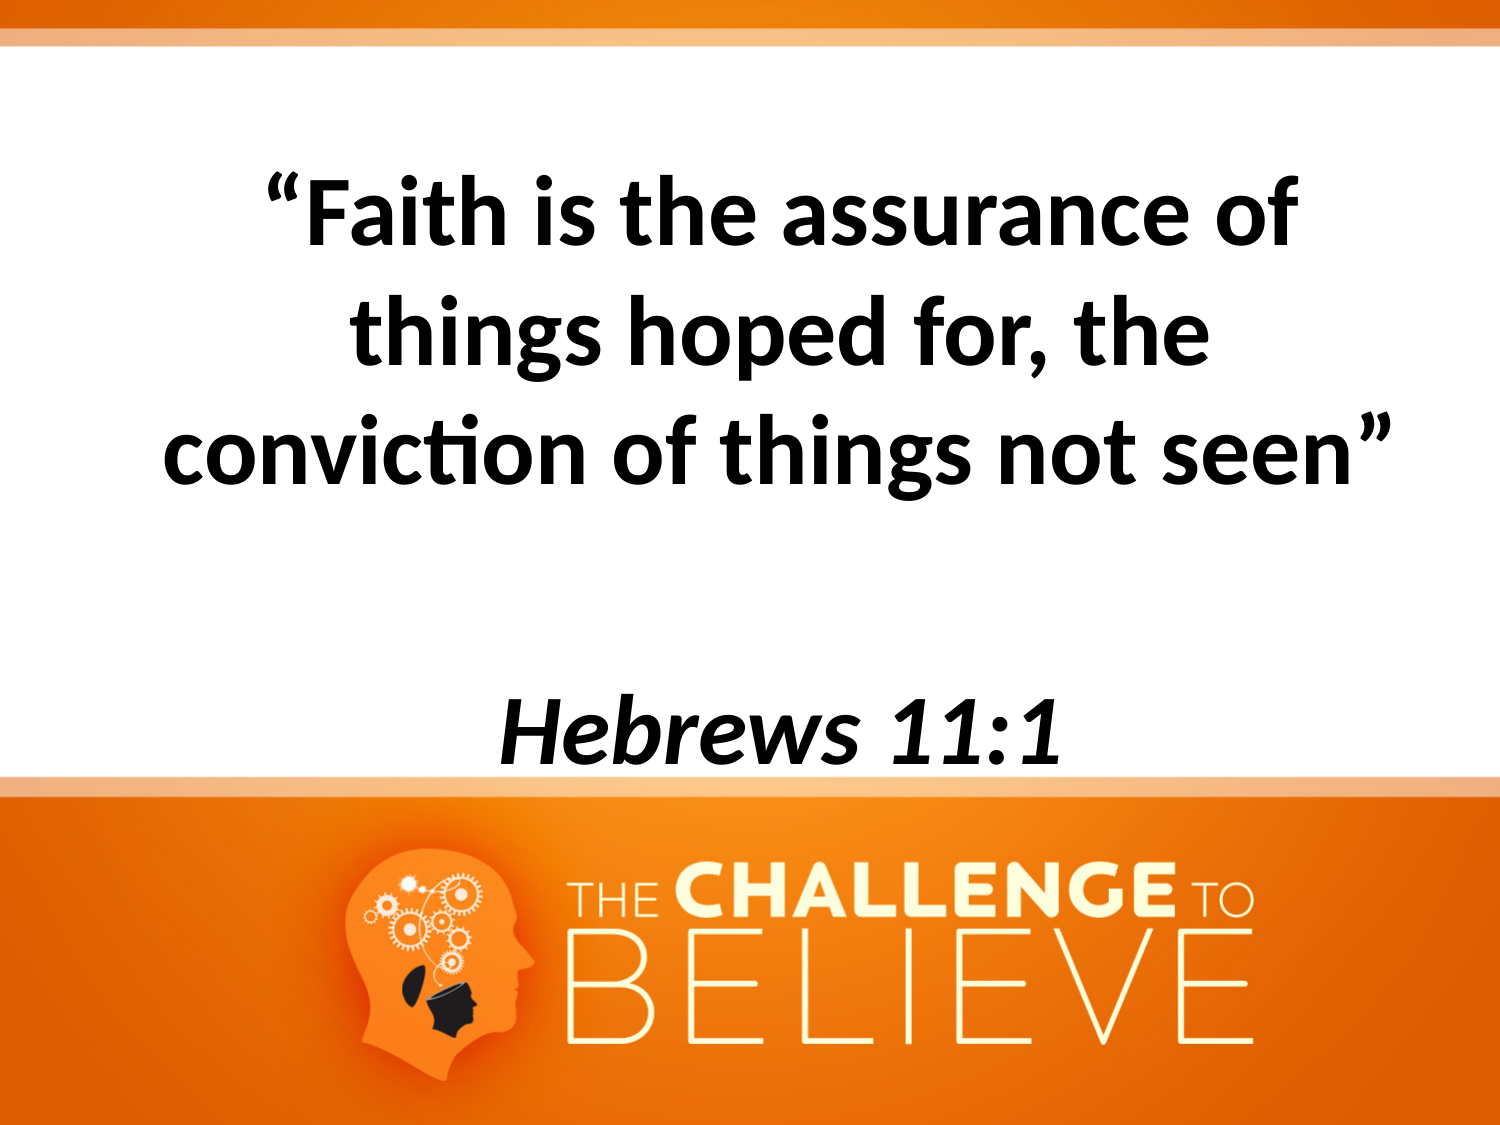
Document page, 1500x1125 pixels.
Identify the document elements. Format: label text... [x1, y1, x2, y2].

picture [0, 0, 1500, 1125]
subtitle “Faith is the assurance of things hoped for, the conviction of things not seen” Hebrews 11:1 [124, 137, 1438, 426]
